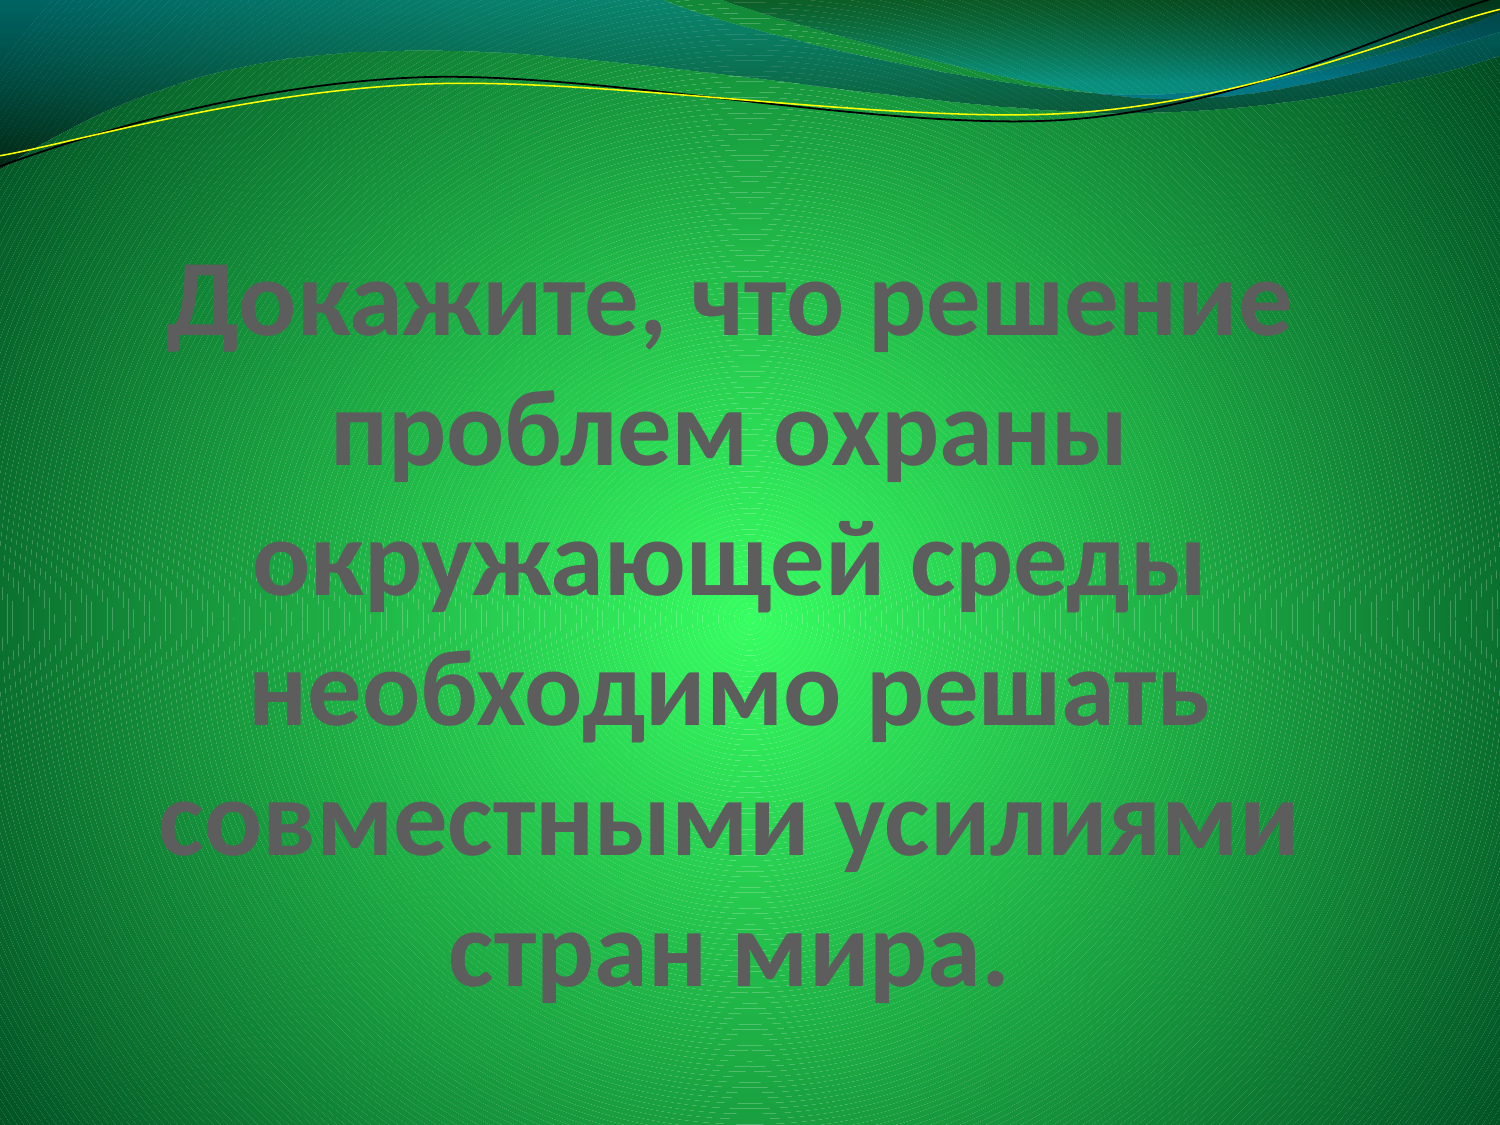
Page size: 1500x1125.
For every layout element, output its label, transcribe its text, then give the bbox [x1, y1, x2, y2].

title Докажите, что решение проблем охраны окружающей среды необходимо решать совместными усилиями стран мира. [87, 224, 1376, 1008]
